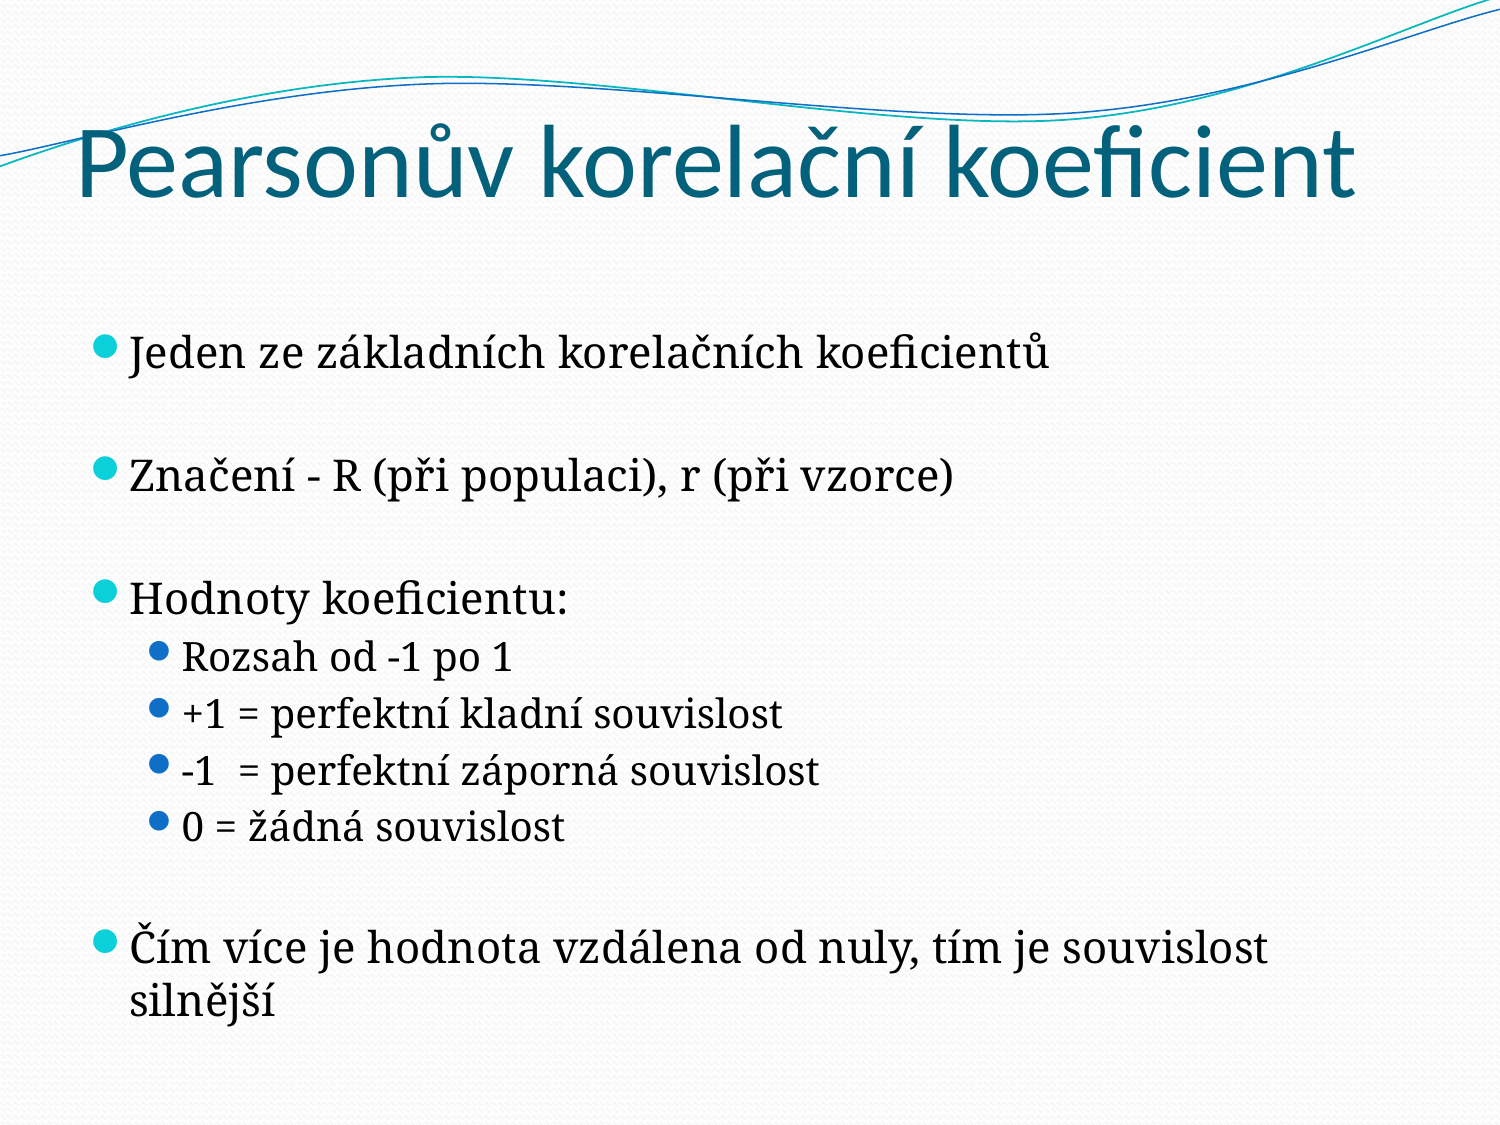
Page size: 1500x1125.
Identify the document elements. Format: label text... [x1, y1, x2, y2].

list Jeden ze základních korelačních koeficientů Značení - R (při populaci), r (při vzorce) Hodnoty koeficientu: Rozsah od -1 po 1 +1 = perfektní kladní souvislost -1 = perfektní záporná souvislost 0 = žádná souvislost Čím více je hodnota vzdálena od nuly, tím je souvislost silnější [75, 317, 1425, 1038]
title Pearsonův korelační koeficient [75, 30, 1425, 219]
